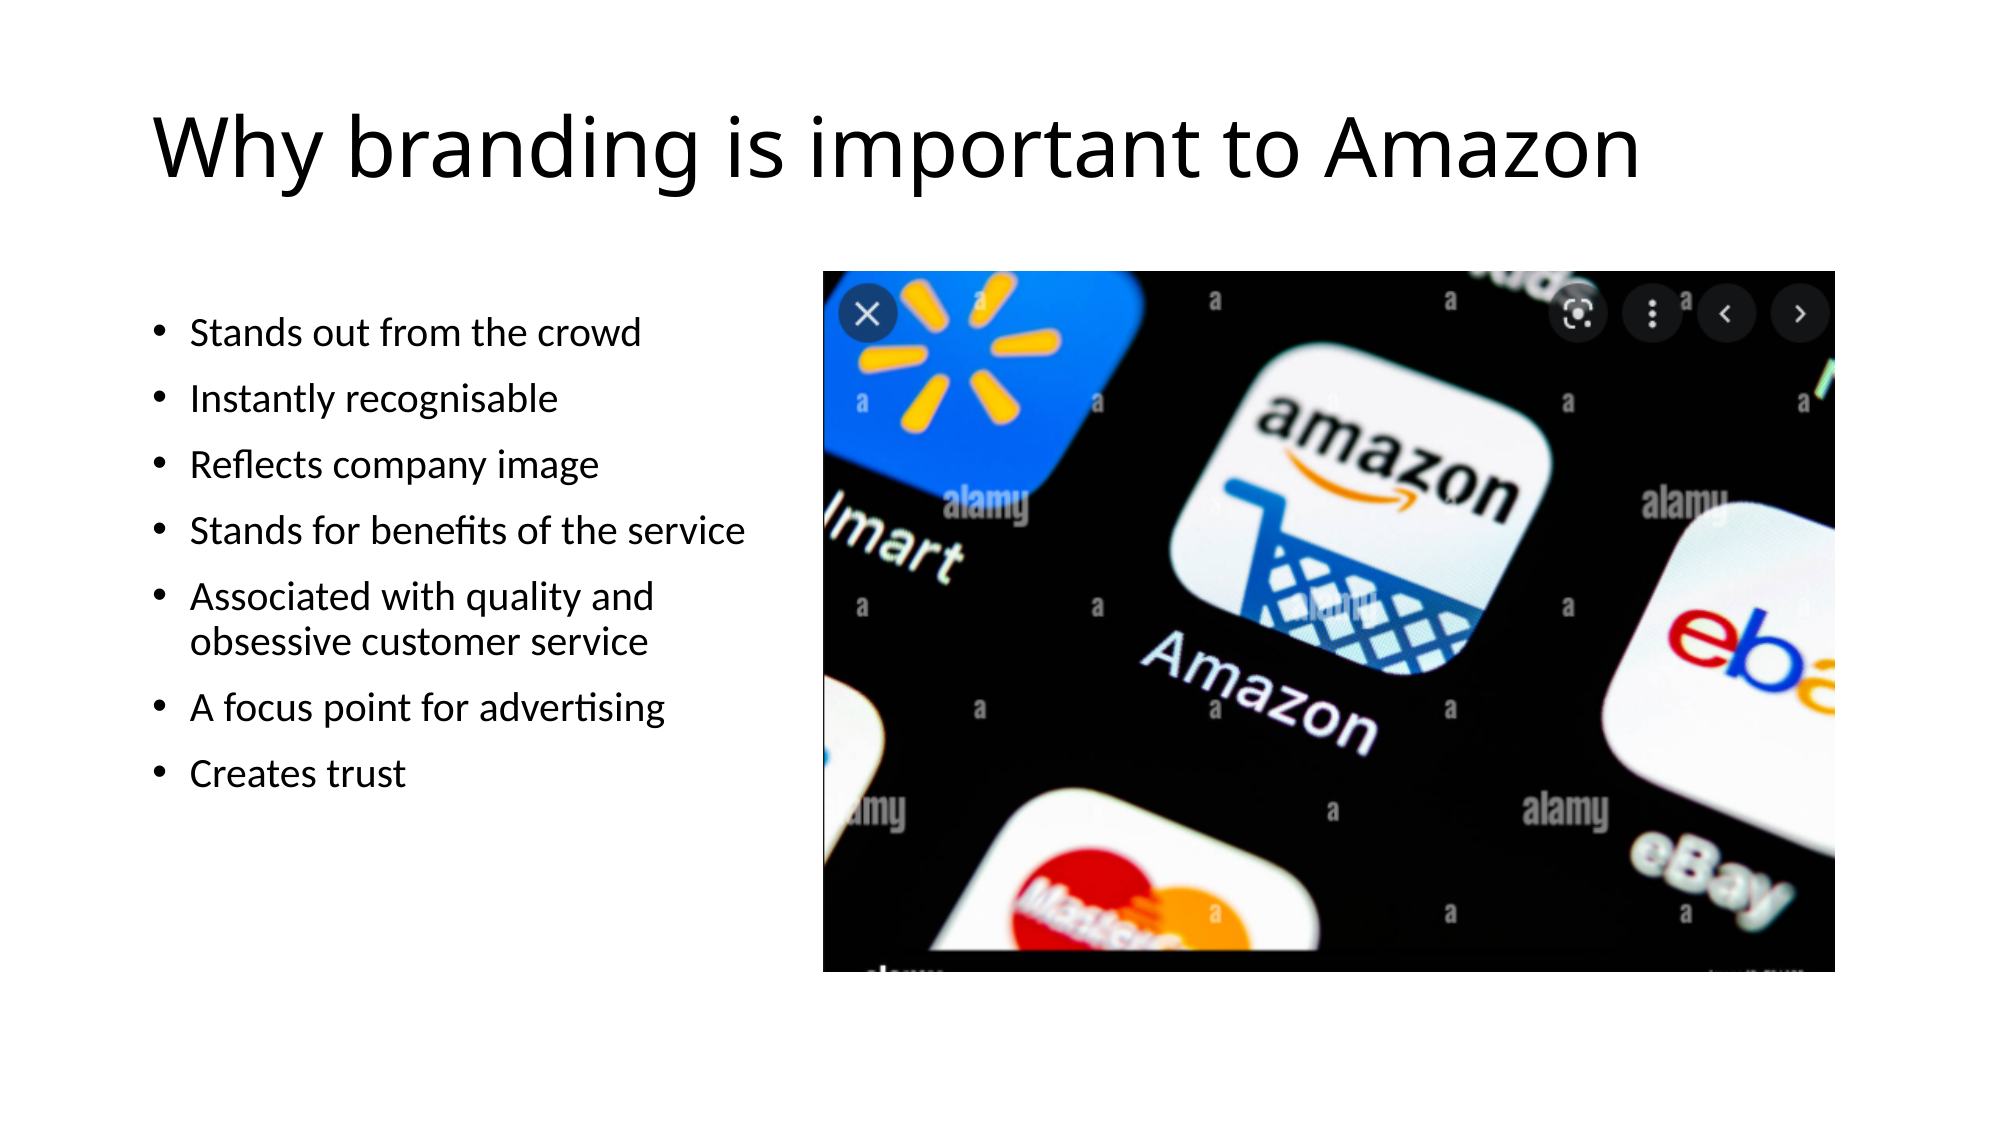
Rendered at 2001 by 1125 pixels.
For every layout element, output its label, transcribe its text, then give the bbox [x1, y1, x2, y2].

list Stands out from the crowd Instantly recognisable Reflects company image Stands for benefits of the service Associated with quality and obsessive customer service A focus point for advertising Creates trust [137, 303, 793, 1004]
title Why branding is important to Amazon [137, 28, 1863, 272]
picture [823, 271, 1835, 972]
